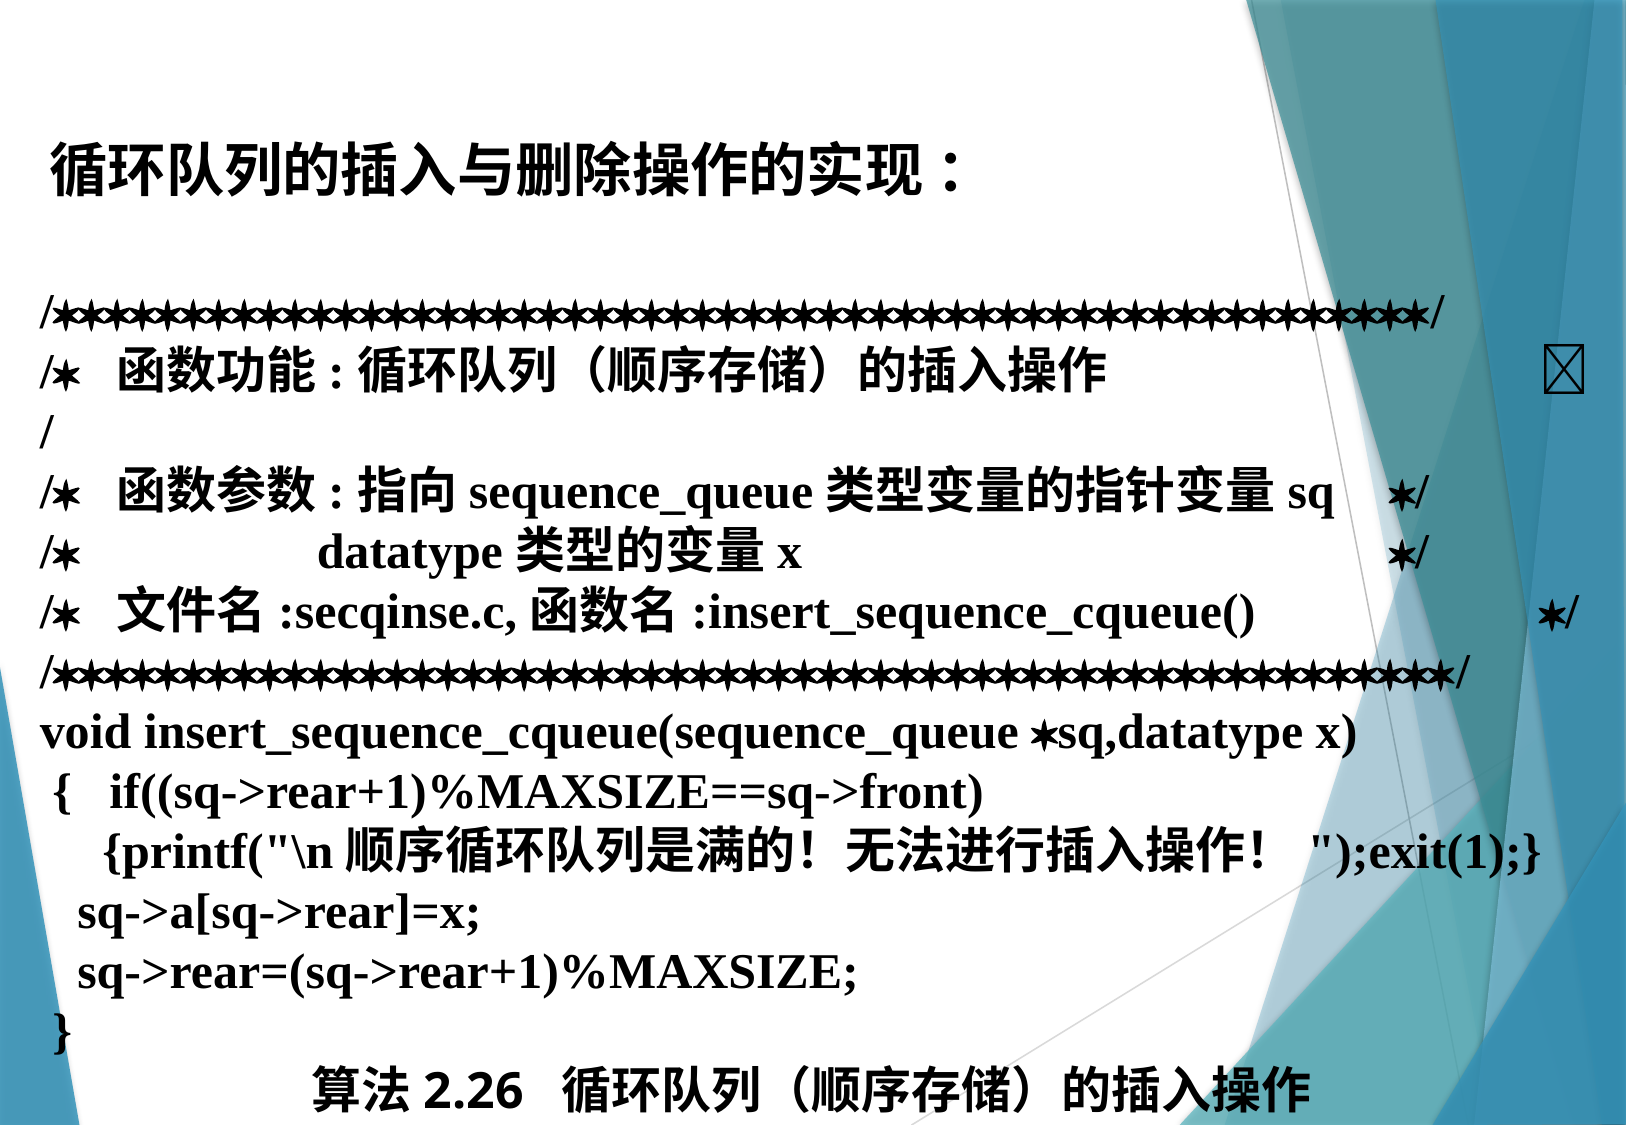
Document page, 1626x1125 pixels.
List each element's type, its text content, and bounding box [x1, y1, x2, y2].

text_box 循环队列的插入与删除操作的实现 ： [34, 125, 1593, 211]
text_box // / 函数功能:循环队列（顺序存储）的插入操作 / / 函数参数:指向sequence_queue类型变量的指针变量sq / / datatype类型的变量x / / 文件名:secqinse.c,函数名:insert_sequence_cqueue() / // void insert_sequence_cqueue(sequence_queue sq,datatype x) { if((sq->rear+1)%MAXSIZE==sq->front) {printf("\n顺序循环队列是满的！无法进行插入操作！");exit(1);} sq->a[sq->rear]=x; sq->rear=(sq->rear+1)%MAXSIZE; } 算法2.26 循环队列（顺序存储）的插入操作 [24, 271, 1610, 1125]
